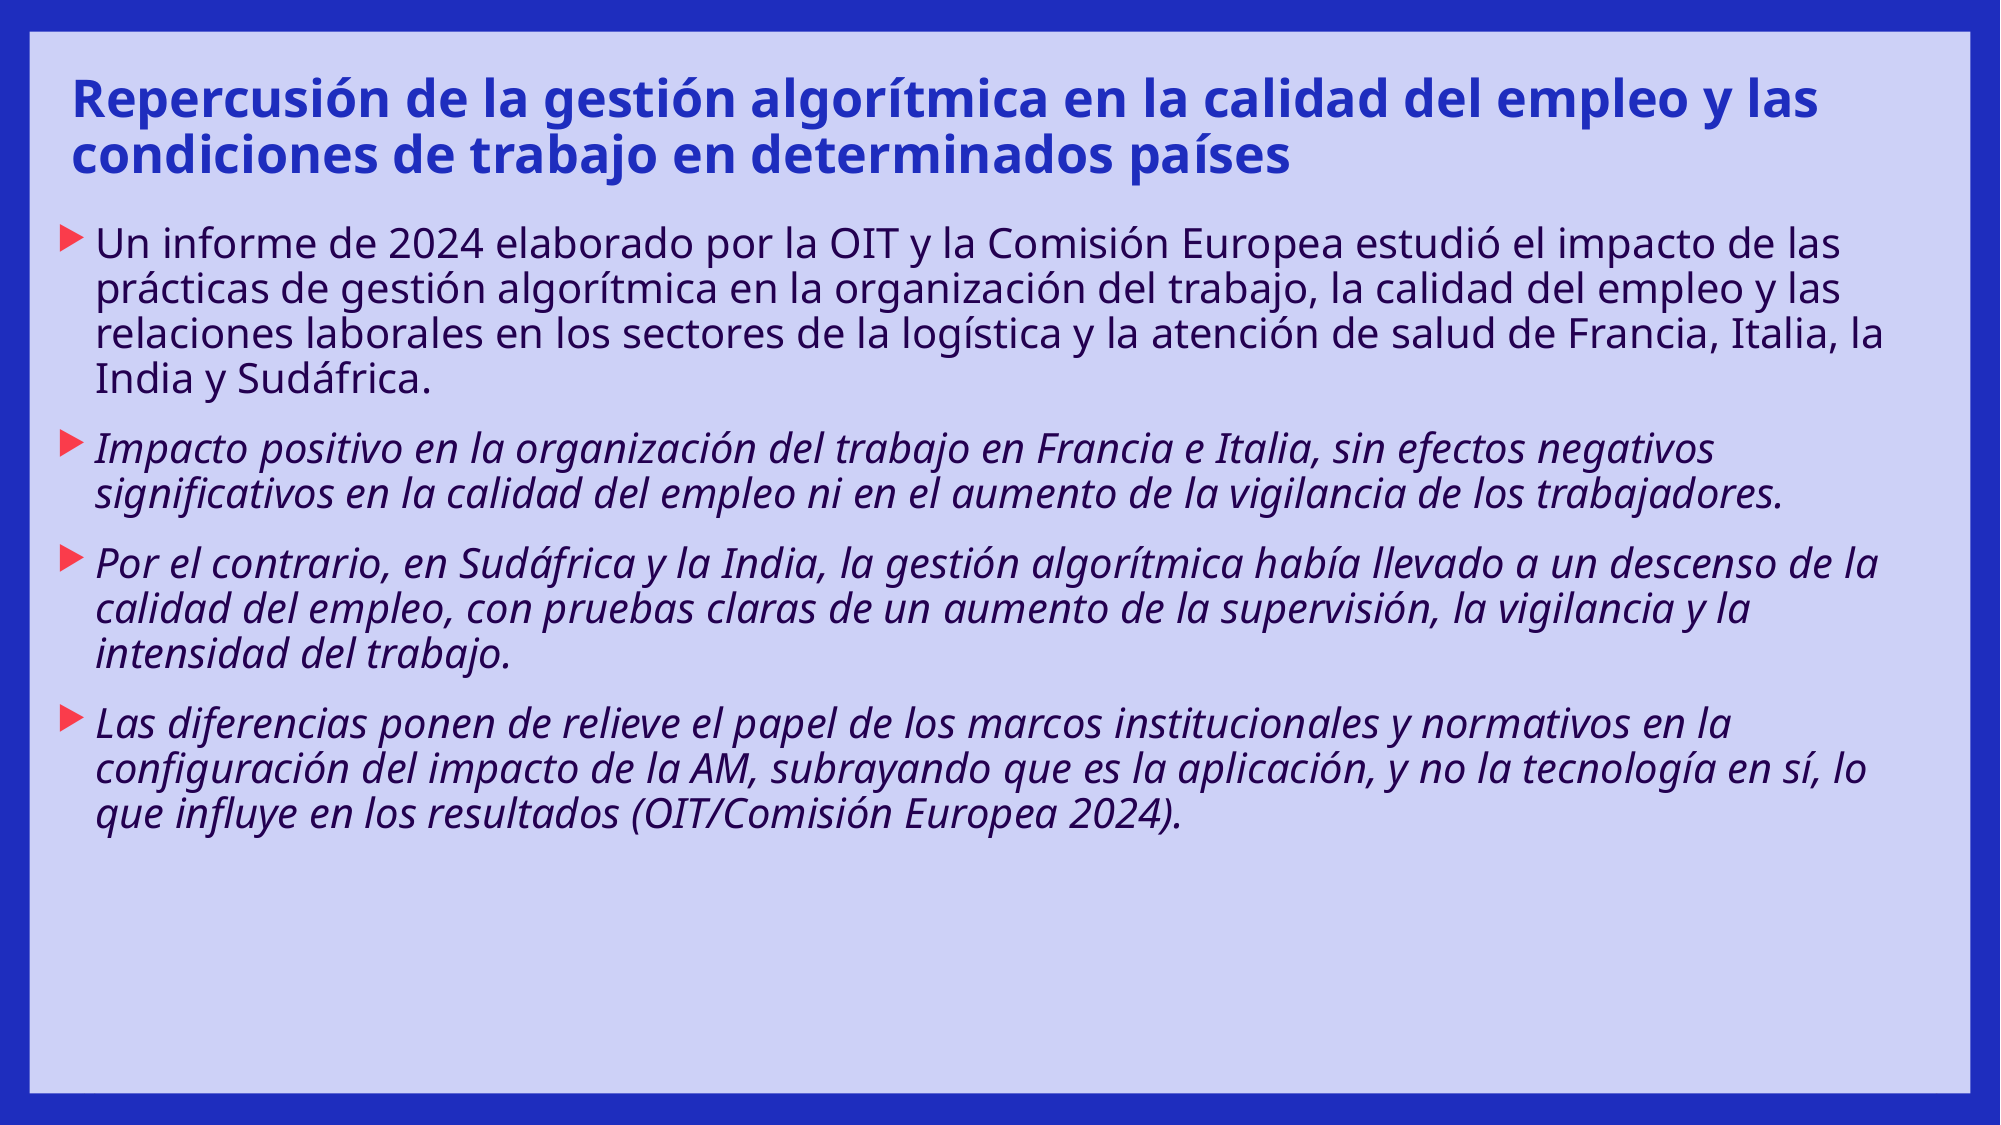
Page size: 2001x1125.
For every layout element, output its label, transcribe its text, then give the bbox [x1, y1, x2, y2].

list Un informe de 2024 elaborado por la OIT y la Comisión Europea estudió el impacto de las prácticas de gestión algorítmica en la organización del trabajo, la calidad del empleo y las relaciones laborales en los sectores de la logística y la atención de salud de Francia, Italia, la India y Sudáfrica. Impacto positivo en la organización del trabajo en Francia e Italia, sin efectos negativos significativos en la calidad del empleo ni en el aumento de la vigilancia de los trabajadores. Por el contrario, en Sudáfrica y la India, la gestión algorítmica había llevado a un descenso de la calidad del empleo, con pruebas claras de un aumento de la supervisión, la vigilancia y la intensidad del trabajo. Las diferencias ponen de relieve el papel de los marcos institucionales y normativos en la configuración del impacto de la AM, subrayando que es la aplicación, y no la tecnología en sí, lo que influye en los resultados (OIT/Comisión Europea 2024). [56, 222, 1947, 1032]
text_box Repercusión de la gestión algorítmica en la calidad del empleo y las condiciones de trabajo en determinados países [56, 65, 1947, 181]
